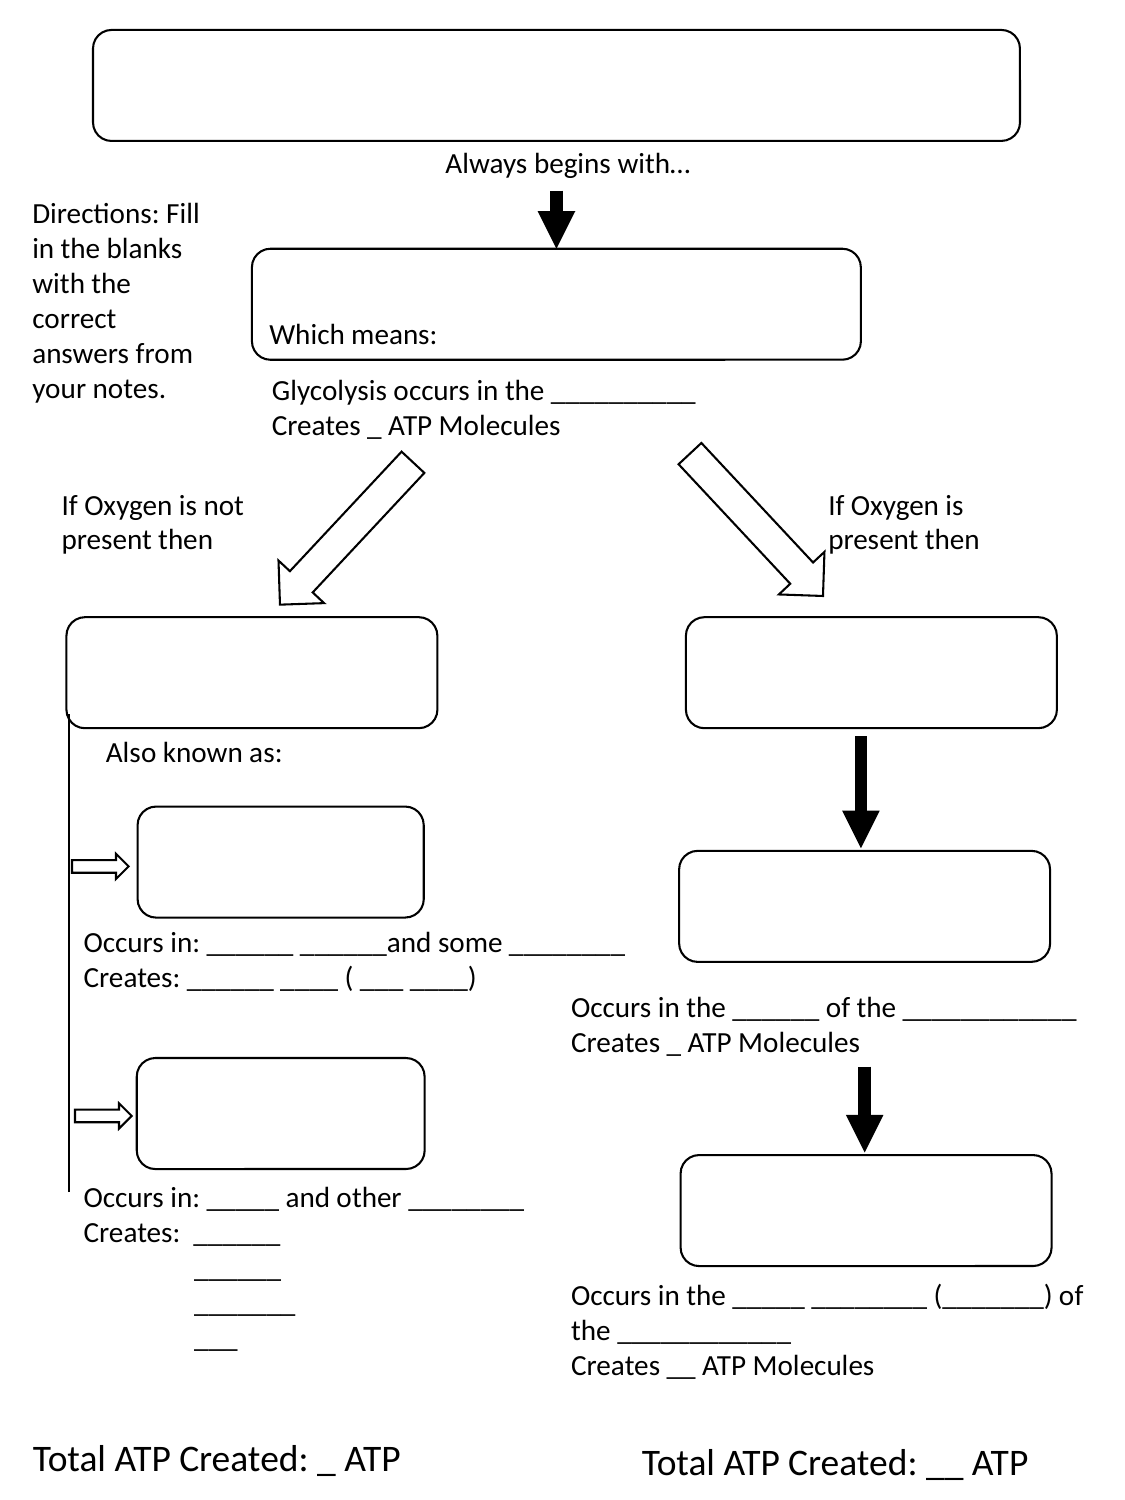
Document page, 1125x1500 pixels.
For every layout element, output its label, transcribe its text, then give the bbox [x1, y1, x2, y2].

text_box [65, 616, 439, 730]
text_box Occurs in: ______ ______and some ________ Creates: ______ ____ ( ___ ____) [70, 915, 652, 1001]
text_box [135, 1056, 426, 1171]
text_box [679, 1154, 1053, 1268]
text_box If Oxygen is not present then [46, 478, 347, 563]
text_box Also known as: [91, 725, 674, 776]
text_box [136, 805, 425, 915]
text_box [250, 247, 862, 361]
text_box [678, 849, 1052, 963]
text_box Occurs in the _____ ________ (_______) of the ____________ Creates __ ATP Molecules [556, 1268, 1115, 1389]
text_box Total ATP Created: __ ATP [627, 1430, 1106, 1490]
text_box Occurs in: _____ and other ________ Creates: ______ ______ _______ ___ [68, 1171, 652, 1361]
text_box [91, 28, 1022, 142]
text_box Always begins with… [430, 136, 721, 187]
text_box [677, 441, 826, 598]
text_box Occurs in the ______ of the ____________ Creates _ ATP Molecules [556, 980, 1115, 1066]
text_box [70, 851, 131, 882]
text_box If Oxygen is present then [813, 478, 1063, 563]
text_box Which means: [254, 308, 838, 358]
text_box [684, 616, 1058, 730]
text_box [277, 450, 426, 606]
text_box [73, 1100, 134, 1132]
text_box Total ATP Created: _ ATP [18, 1426, 497, 1487]
text_box Directions: Fill in the blanks with the correct answers from your notes. [17, 186, 225, 412]
text_box Glycolysis occurs in the __________ Creates _ ATP Molecules [257, 363, 865, 449]
